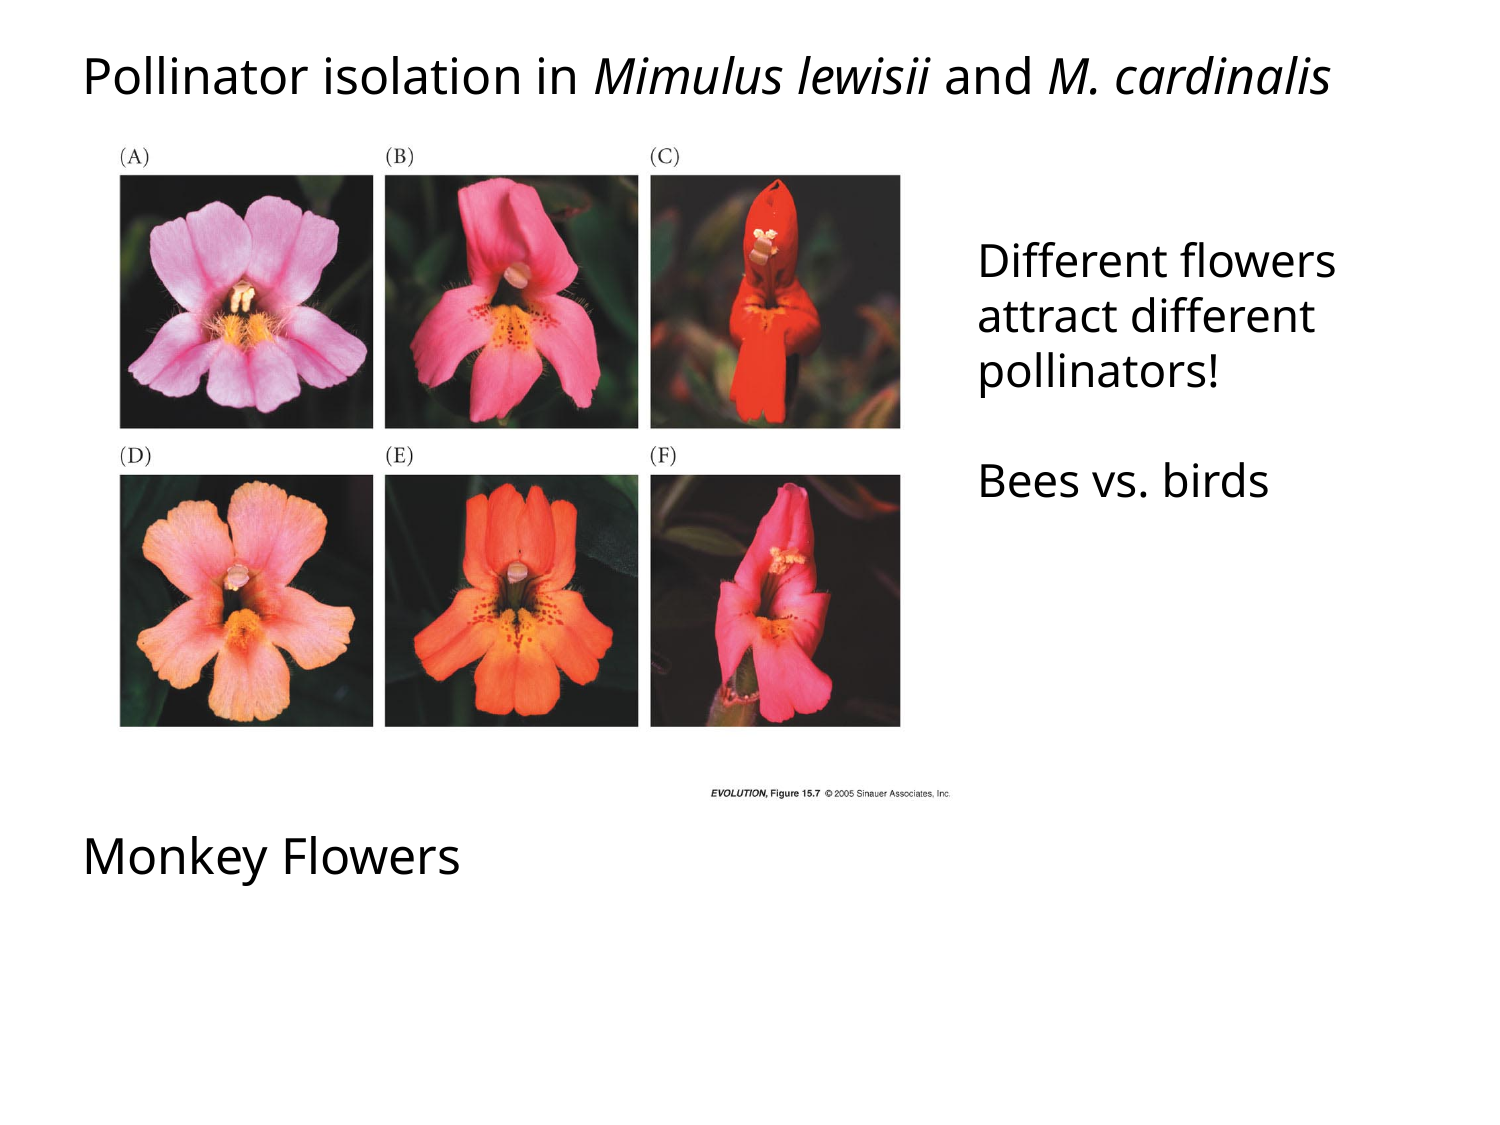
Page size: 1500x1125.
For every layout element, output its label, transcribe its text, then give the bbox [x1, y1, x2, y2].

picture [37, 112, 963, 807]
text_box Different flowers attract different pollinators! Bees vs. birds [966, 224, 1353, 514]
text_box Pollinator isolation in Mimulus lewisii and M. cardinalis Monkey Flowers [67, 514, 1348, 893]
text_box Pollinator isolation in Mimulus lewisii and M. cardinalis Monkey Flowers [67, 37, 1348, 224]
